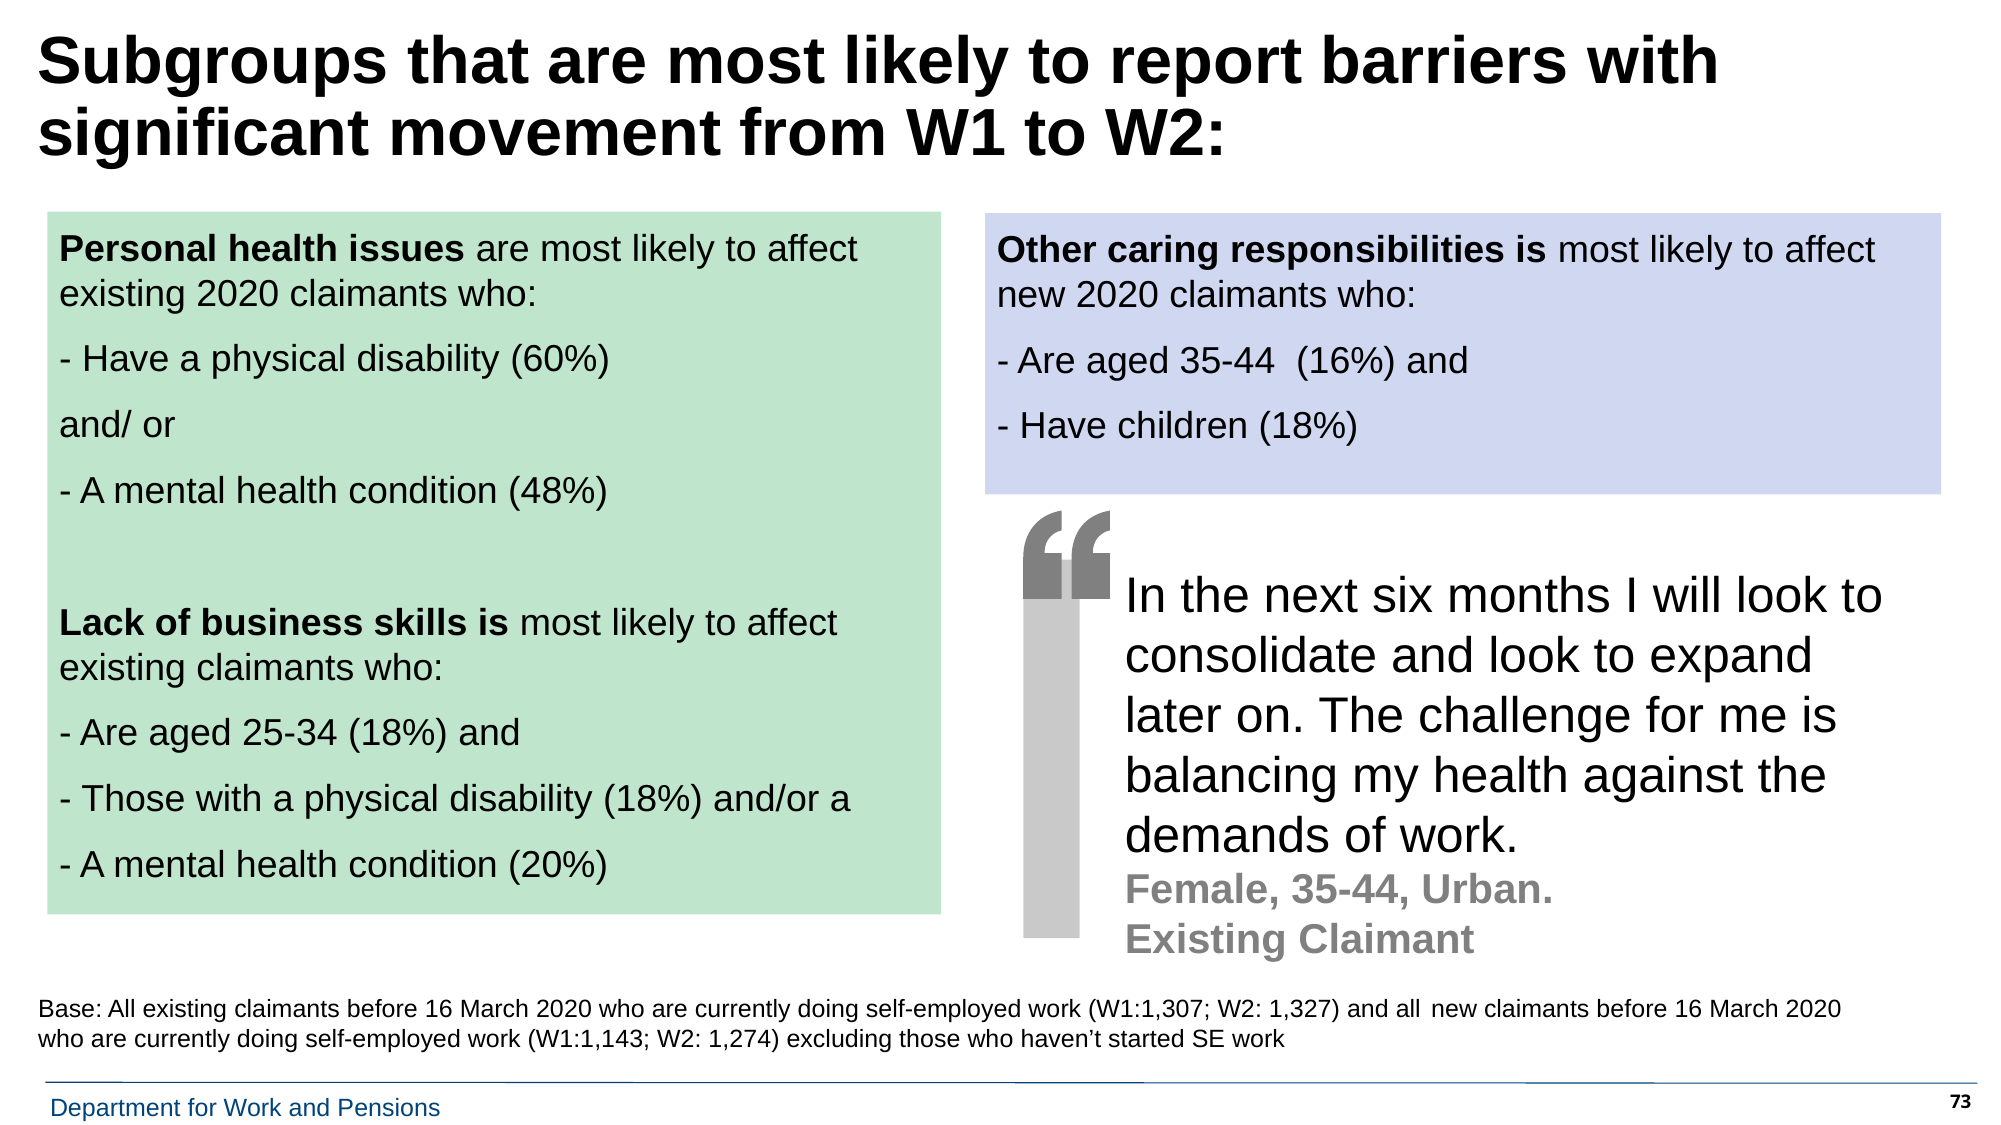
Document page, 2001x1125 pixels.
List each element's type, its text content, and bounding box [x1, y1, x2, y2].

slide_number 73 [1950, 1055, 2000, 1116]
text_box Other caring responsibilities is most likely to affect new 2020 claimants who: - Are aged 35-44 (16%) and - Have children (18%) [985, 213, 1942, 495]
list Base: All existing claimants before 16 March 2020 who are currently doing self-employed work (W1:1,307; W2: 1,327) and all new claimants before 16 March 2020 who are currently doing self-employed work (W1:1,143; W2: 1,274) excluding those who haven’t started SE work [38, 992, 1847, 1069]
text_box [1023, 510, 1110, 599]
text_box In the next six months I will look to consolidate and look to expand later on. The challenge for me is balancing my health against the demands of work. Female, 35-44, Urban. Existing Claimant [1110, 554, 1909, 970]
text_box Personal health issues are most likely to affect existing 2020 claimants who: - Have a physical disability (60%) and/ or - A mental health condition (48%) Lack of business skills is most likely to affect existing claimants who: - Are aged 25-34 (18%) and - Those with a physical disability (18%) and/or a - A mental health condition (20%) [47, 211, 942, 915]
text_box [1022, 559, 1081, 939]
title Subgroups that are most likely to report barriers with significant movement from W1 to W2: [37, 25, 1891, 154]
